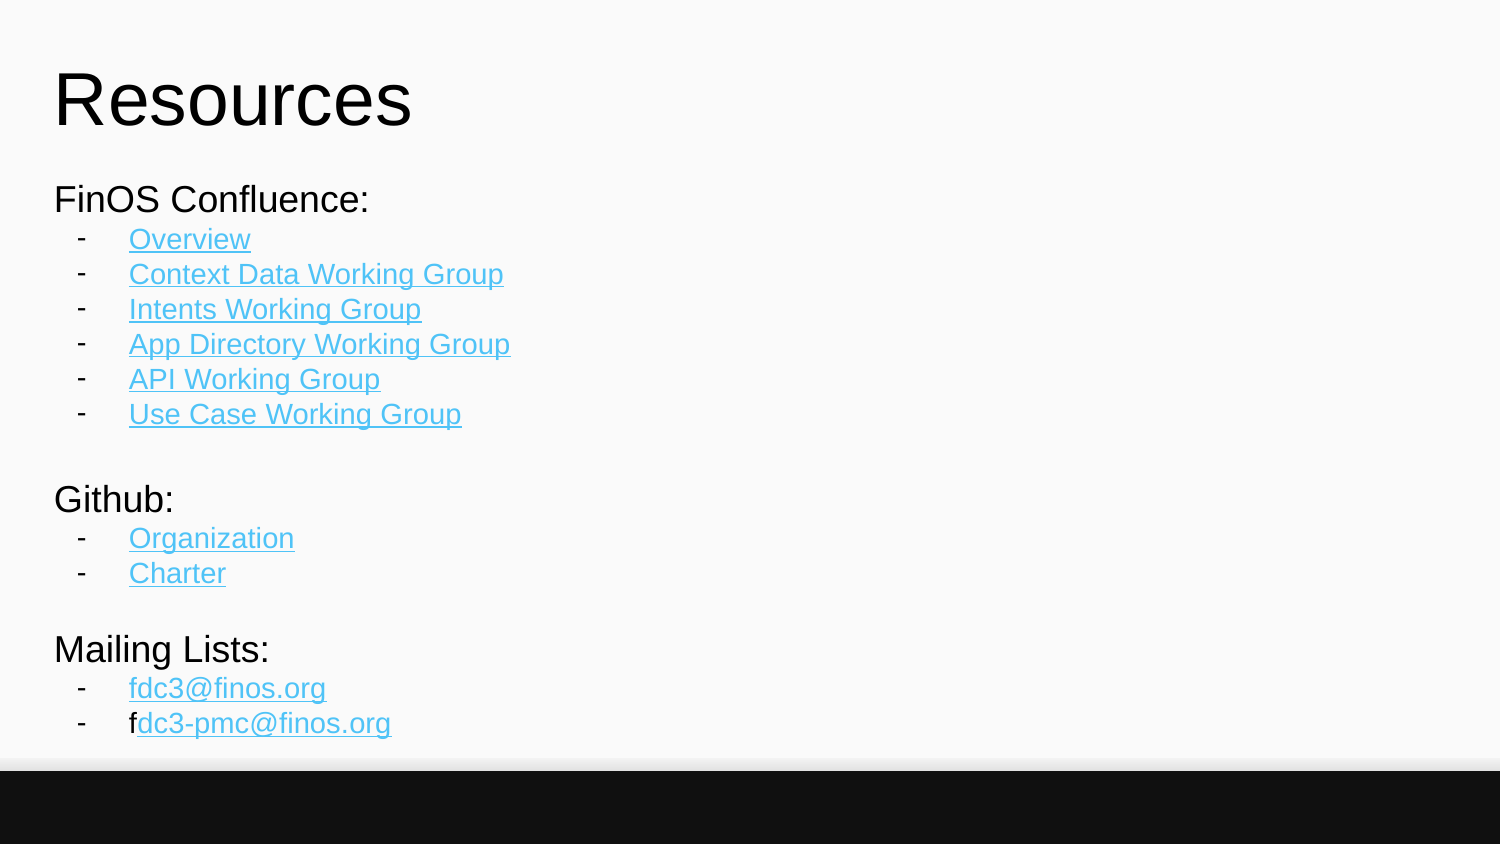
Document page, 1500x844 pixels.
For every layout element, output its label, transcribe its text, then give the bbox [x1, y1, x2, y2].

text_box Resources FinOS Confluence: Overview Context Data Working Group Intents Working Group App Directory Working Group API Working Group Use Case Working Group Github: Organization Charter Mailing Lists: fdc3@finos.org fdc3-pmc@finos.org [39, 35, 1480, 749]
